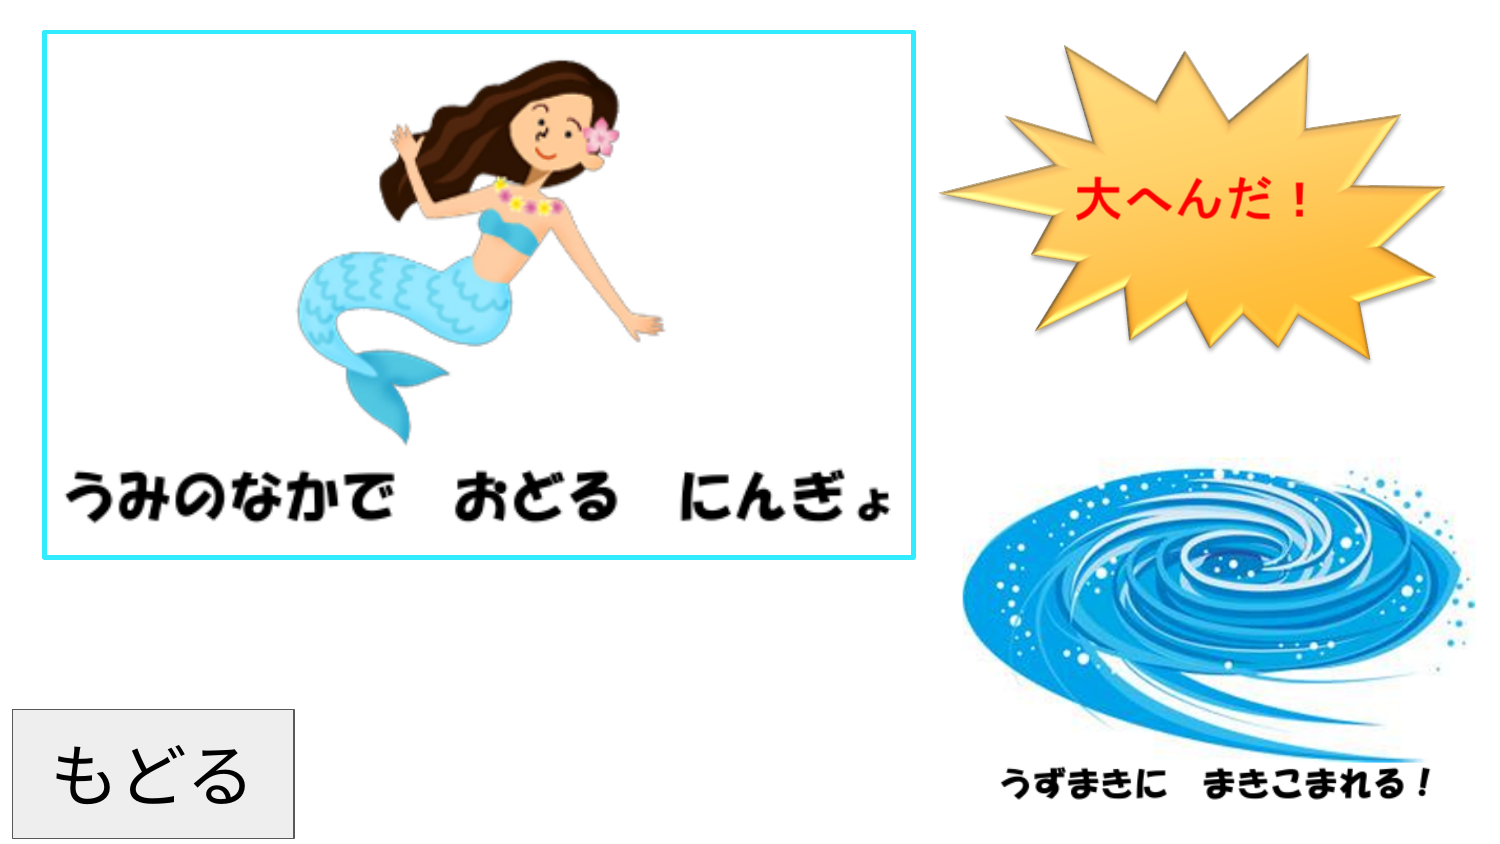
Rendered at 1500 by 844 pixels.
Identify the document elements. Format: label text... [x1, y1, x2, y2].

text_box もどる [12, 709, 294, 839]
picture [46, 0, 1483, 556]
picture [944, 451, 1488, 819]
